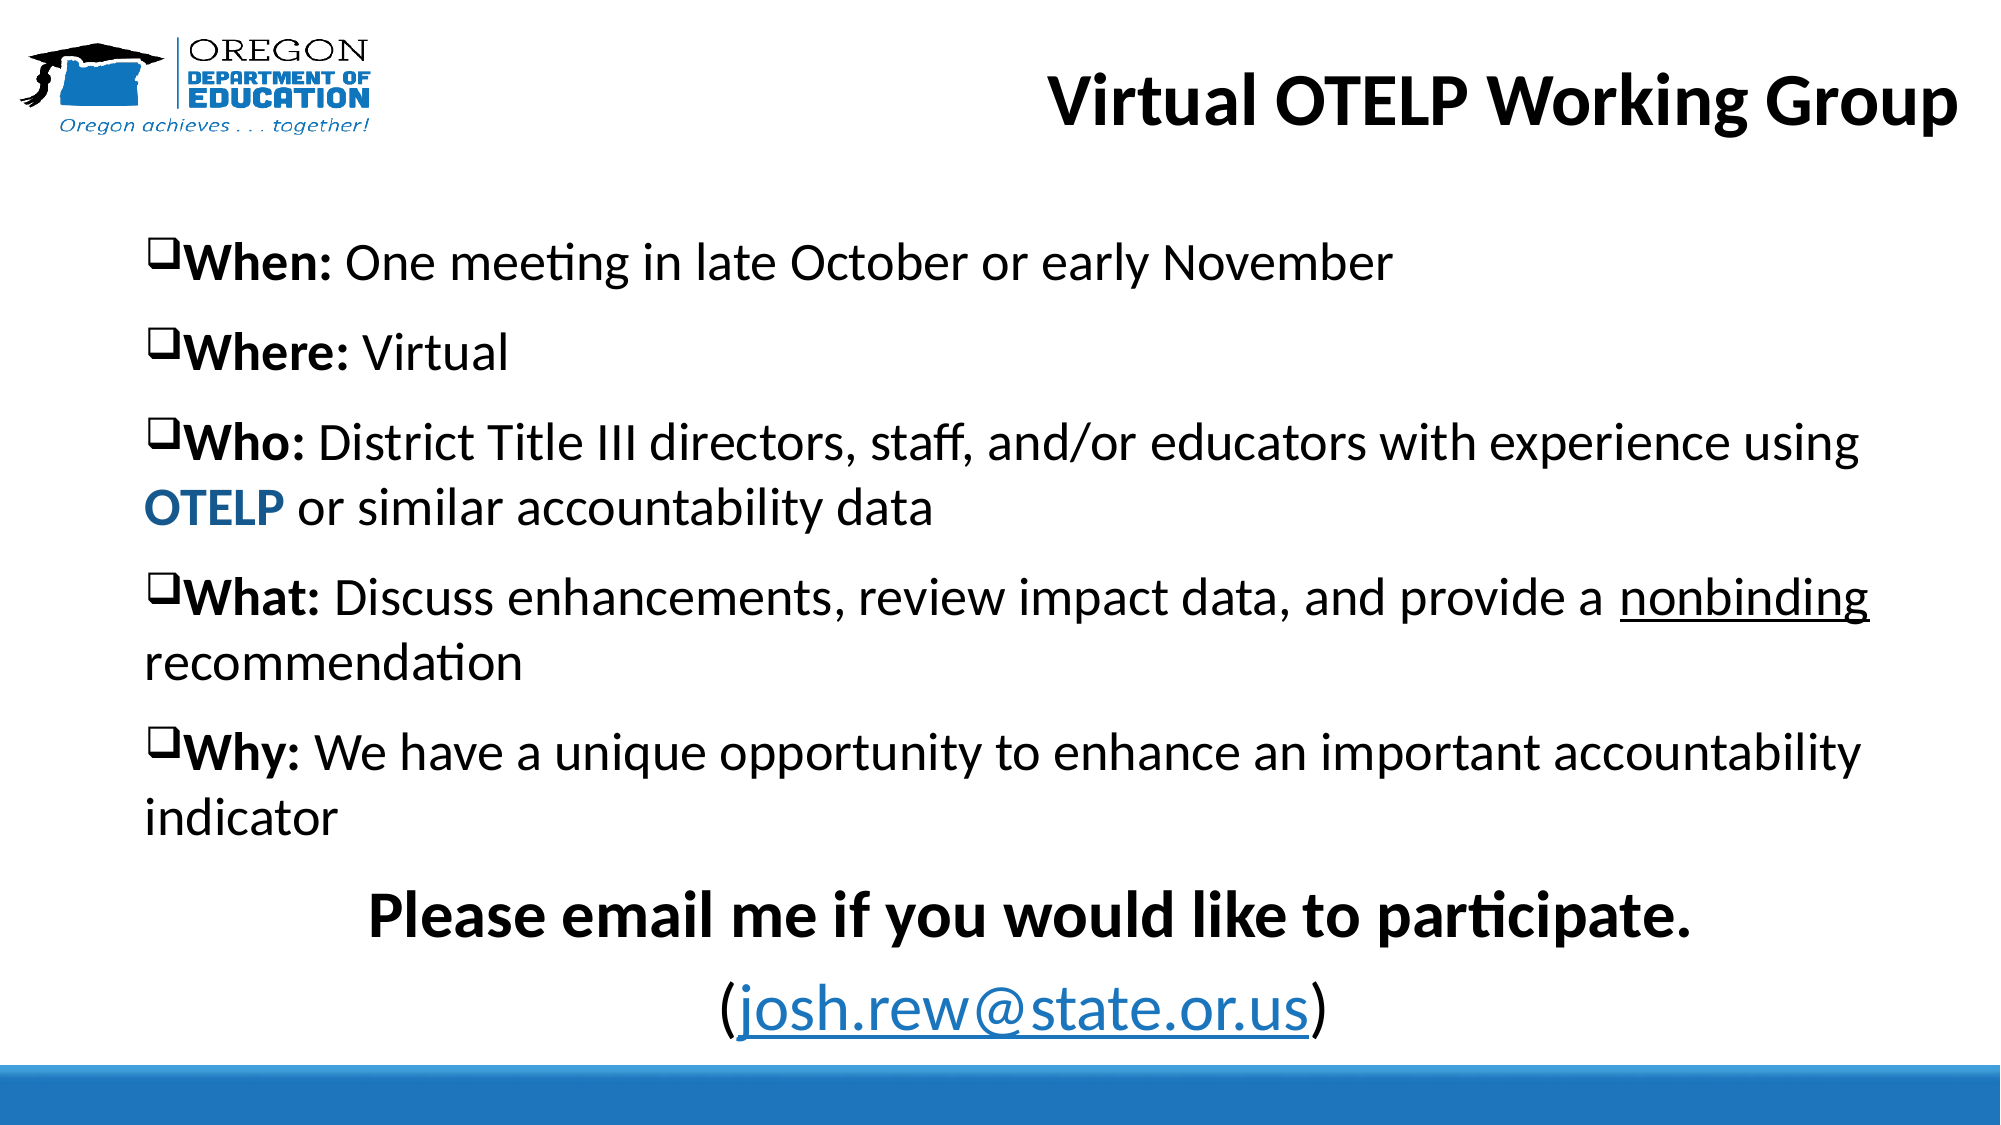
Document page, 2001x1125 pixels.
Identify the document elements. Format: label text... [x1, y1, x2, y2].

title Virtual OTELP Working Group [411, 18, 1976, 185]
picture [0, 1065, 2000, 1125]
text_box When: One meeting in late October or early November Where: Virtual Who: District Title III directors, staff, and/or educators with experience using OTELP or similar accountability data What: Discuss enhancements, review impact data, and provide a nonbinding recommendation Why: We have a unique opportunity to enhance an important accountability indicator Please email me if you would like to participate. (josh.rew@state.or.us) [130, 219, 1933, 1051]
picture [0, 8, 412, 170]
